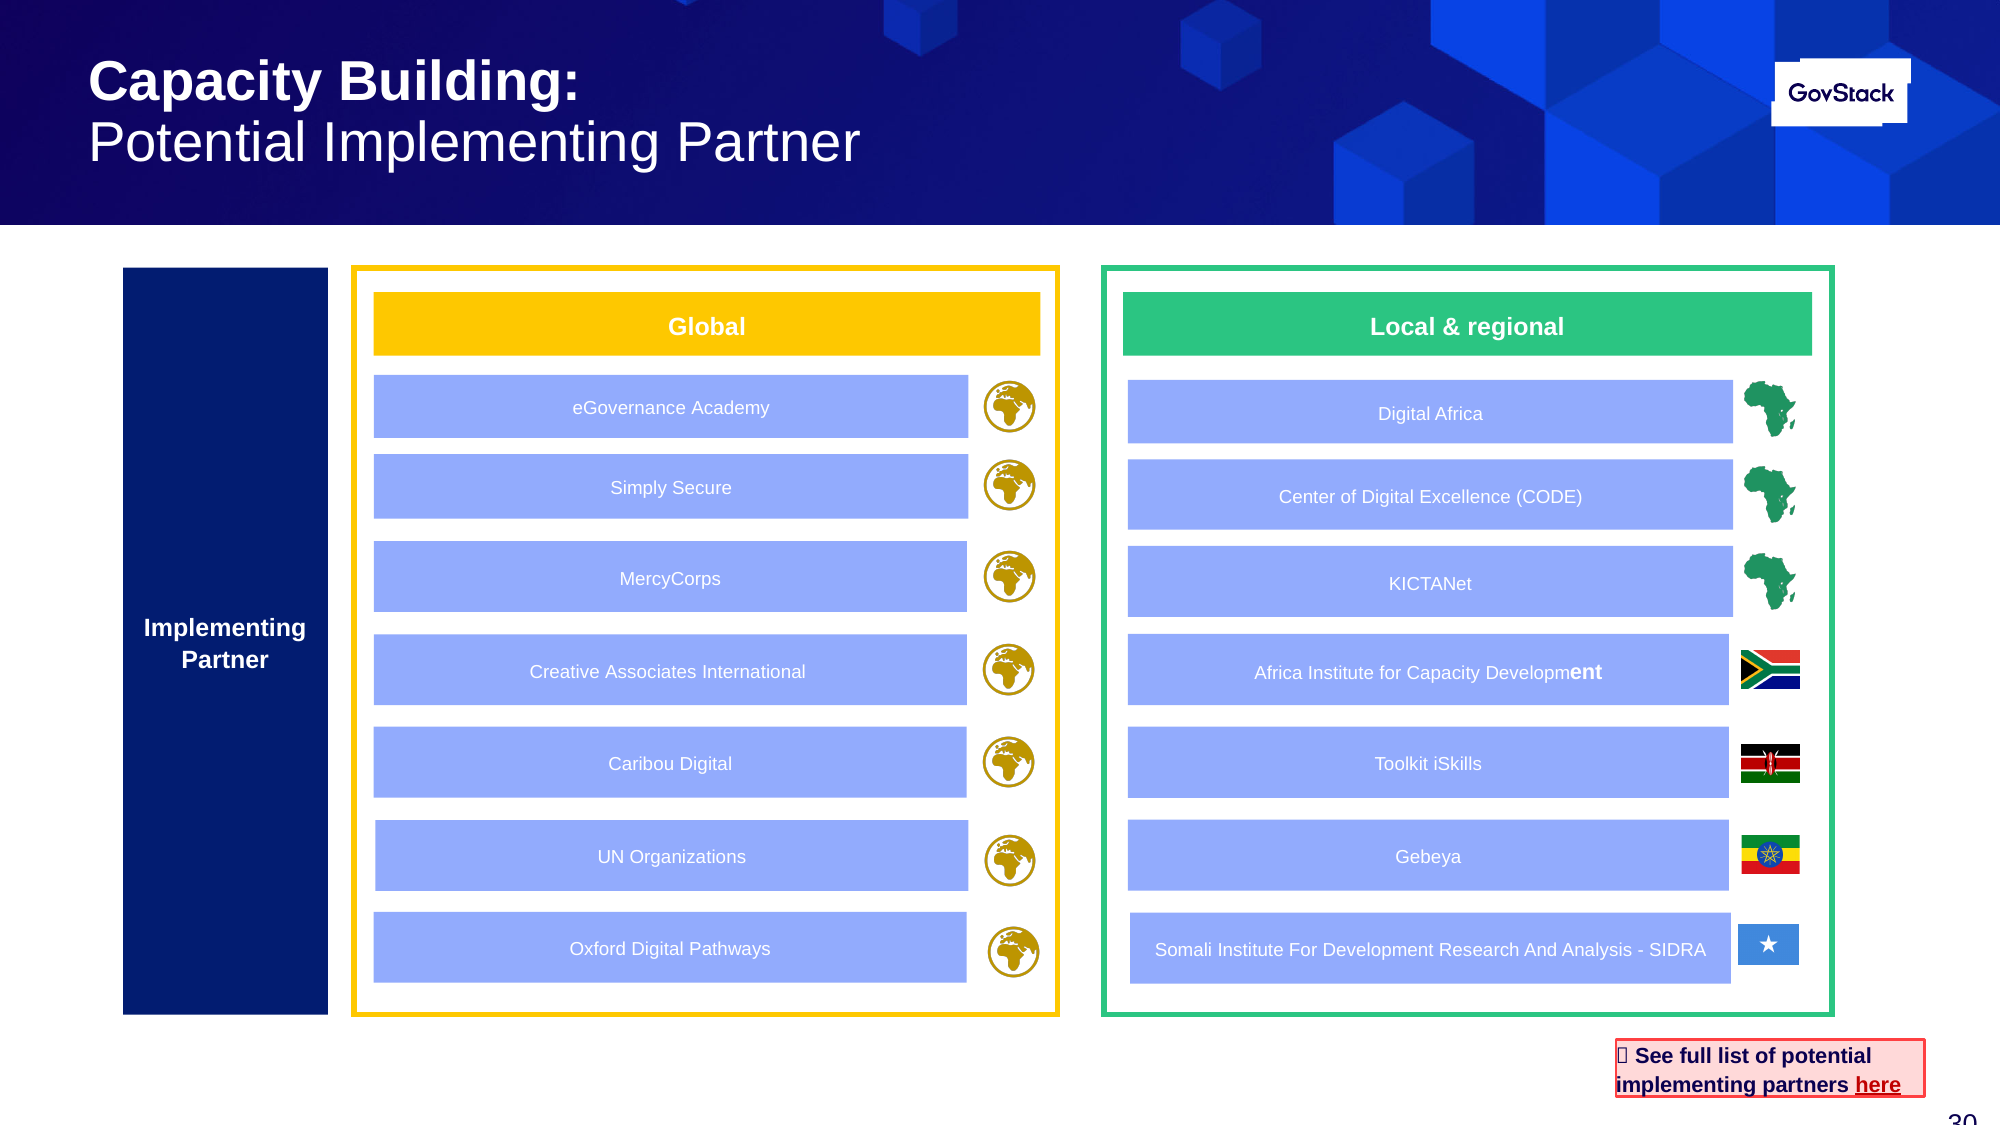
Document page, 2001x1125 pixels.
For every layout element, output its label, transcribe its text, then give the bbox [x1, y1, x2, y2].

picture [977, 544, 1042, 609]
title Capacity Building: Potential Implementing Partner [88, 52, 1658, 182]
picture [981, 920, 1046, 985]
text_box  See full list of potential implementing partners here [1615, 1039, 1925, 1097]
picture [976, 637, 1041, 702]
text_box UN Organizations [374, 819, 969, 892]
text_box [353, 267, 1059, 1016]
picture [977, 374, 1042, 439]
picture [1738, 462, 1803, 527]
picture [1741, 650, 1800, 689]
picture [0, 0, 2000, 225]
picture [976, 730, 1041, 795]
slide_number 30 [1864, 1101, 1978, 1125]
picture [978, 828, 1043, 893]
text_box Implementing Partner [122, 267, 329, 1016]
picture [977, 453, 1042, 517]
picture [1741, 835, 1800, 874]
text_box [1103, 267, 1833, 1016]
picture [1738, 549, 1803, 614]
picture [1741, 744, 1800, 783]
picture [1738, 924, 1800, 965]
text_box Oxford Digital Pathways [373, 911, 968, 984]
picture [1738, 377, 1803, 441]
